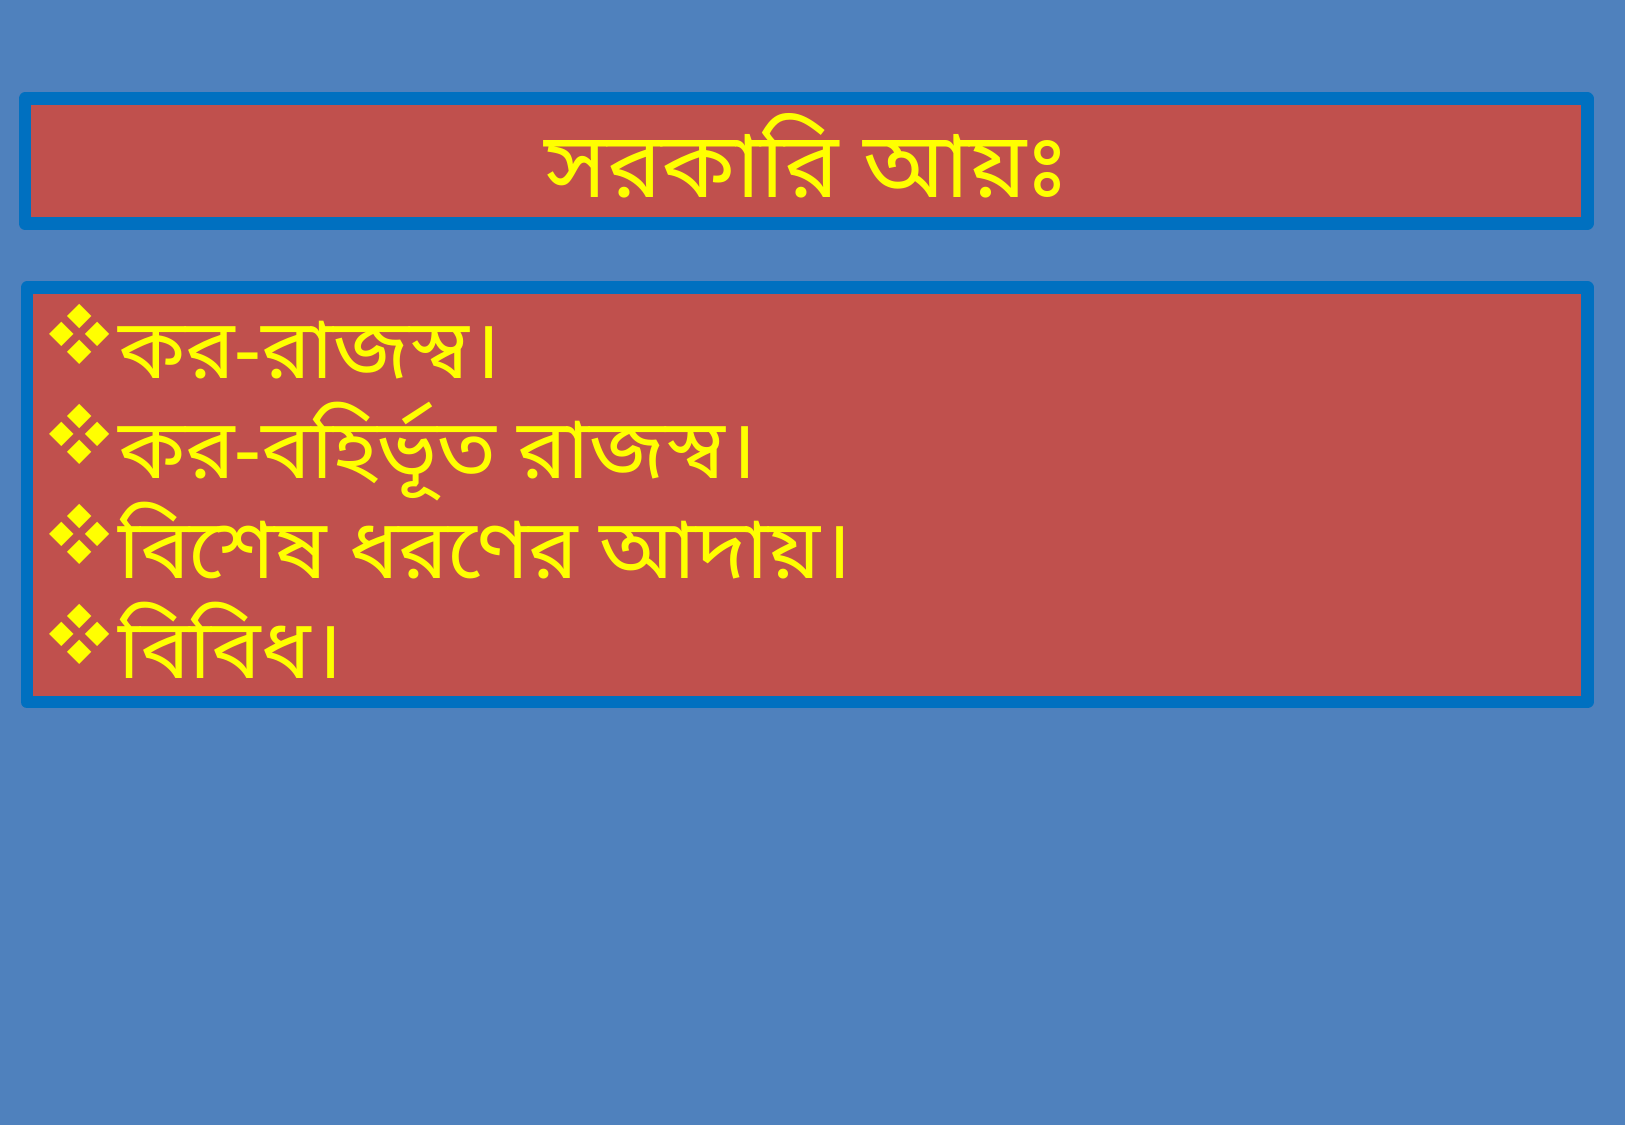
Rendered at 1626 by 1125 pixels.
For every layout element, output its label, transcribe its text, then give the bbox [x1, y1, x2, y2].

text_box সরকারি আয়ঃ [24, 98, 1588, 224]
text_box কর-রাজস্ব। কর-বহির্ভূত রাজস্ব। বিশেষ ধরণের আদায়। বিবিধ। [27, 287, 1588, 703]
